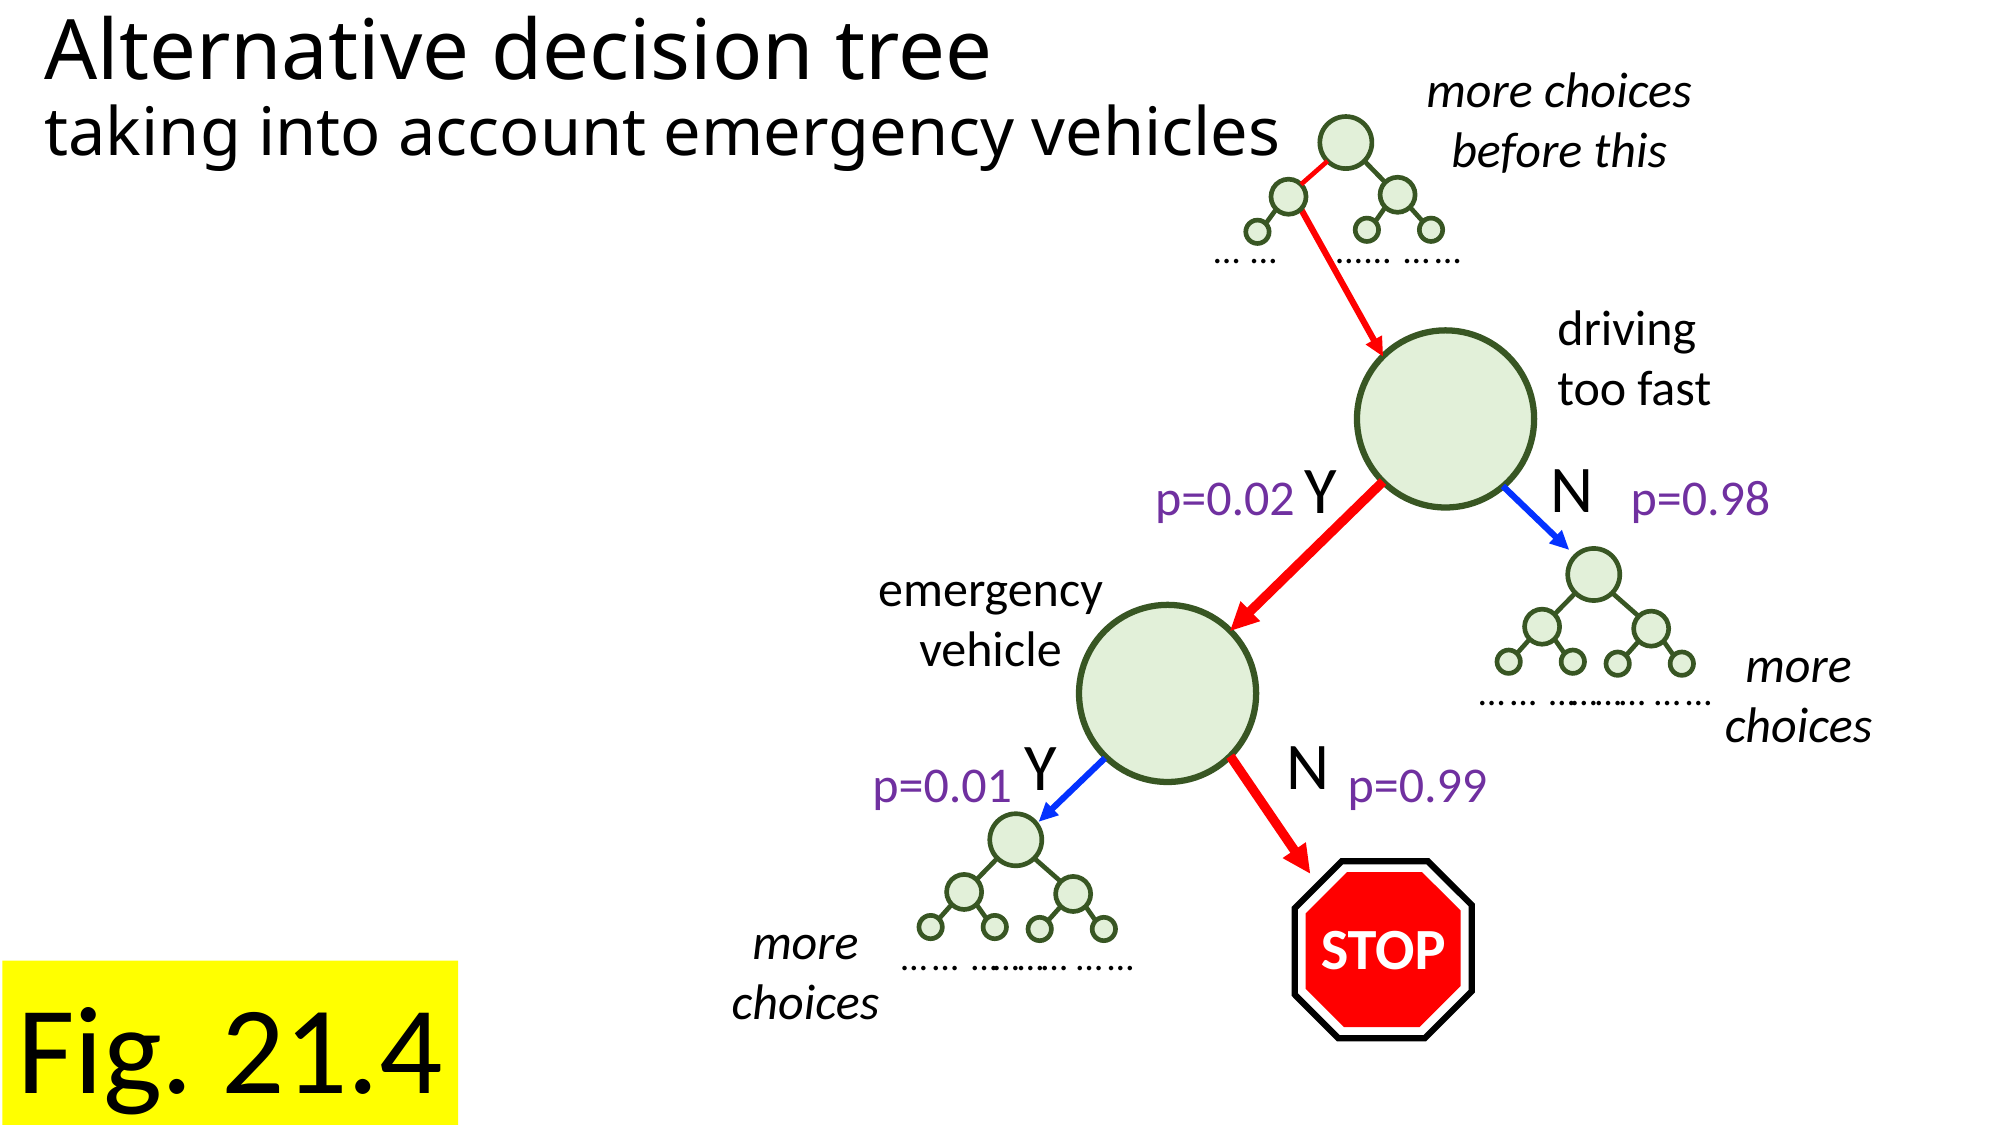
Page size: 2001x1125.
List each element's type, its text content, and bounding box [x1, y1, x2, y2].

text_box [702, 49, 1902, 1039]
title Alternative decision tree taking into account emergency vehicles [29, 0, 1970, 267]
text_box Fig. 21.4 [2, 960, 459, 1125]
